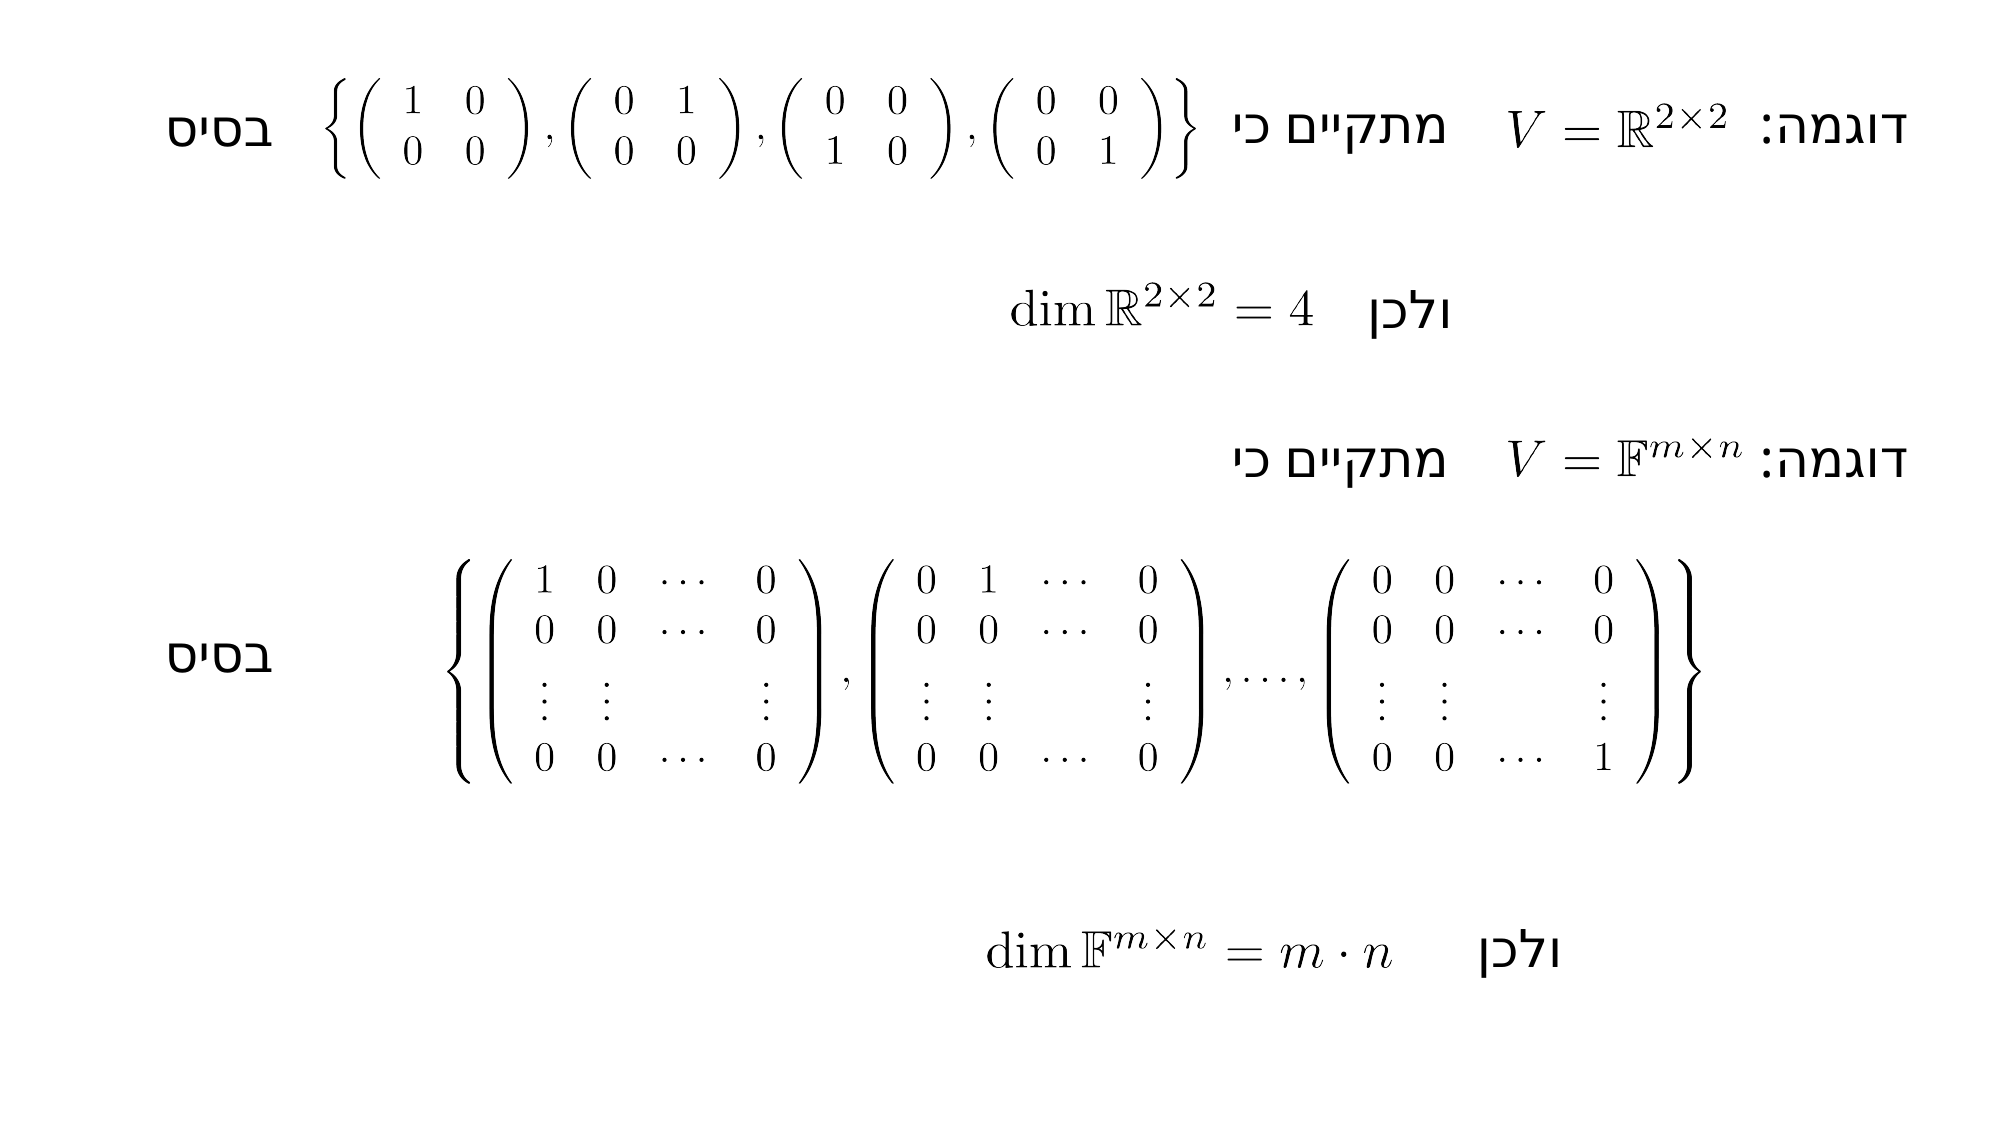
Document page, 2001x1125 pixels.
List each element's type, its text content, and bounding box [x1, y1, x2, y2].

text_box דוגמה: [1728, 418, 1923, 496]
text_box בסיס [140, 86, 289, 164]
picture [1508, 438, 1742, 477]
text_box מתקיים כי [1175, 418, 1464, 496]
picture [1011, 282, 1314, 326]
text_box בסיס [140, 613, 289, 691]
picture [1508, 103, 1726, 148]
text_box ולכן [1429, 908, 1578, 986]
picture [447, 559, 1701, 784]
text_box ולכן [1319, 269, 1468, 347]
text_box מתקיים כי [1196, 84, 1464, 162]
picture [325, 78, 1196, 179]
text_box דוגמה: [1728, 84, 1923, 162]
picture [987, 929, 1392, 968]
